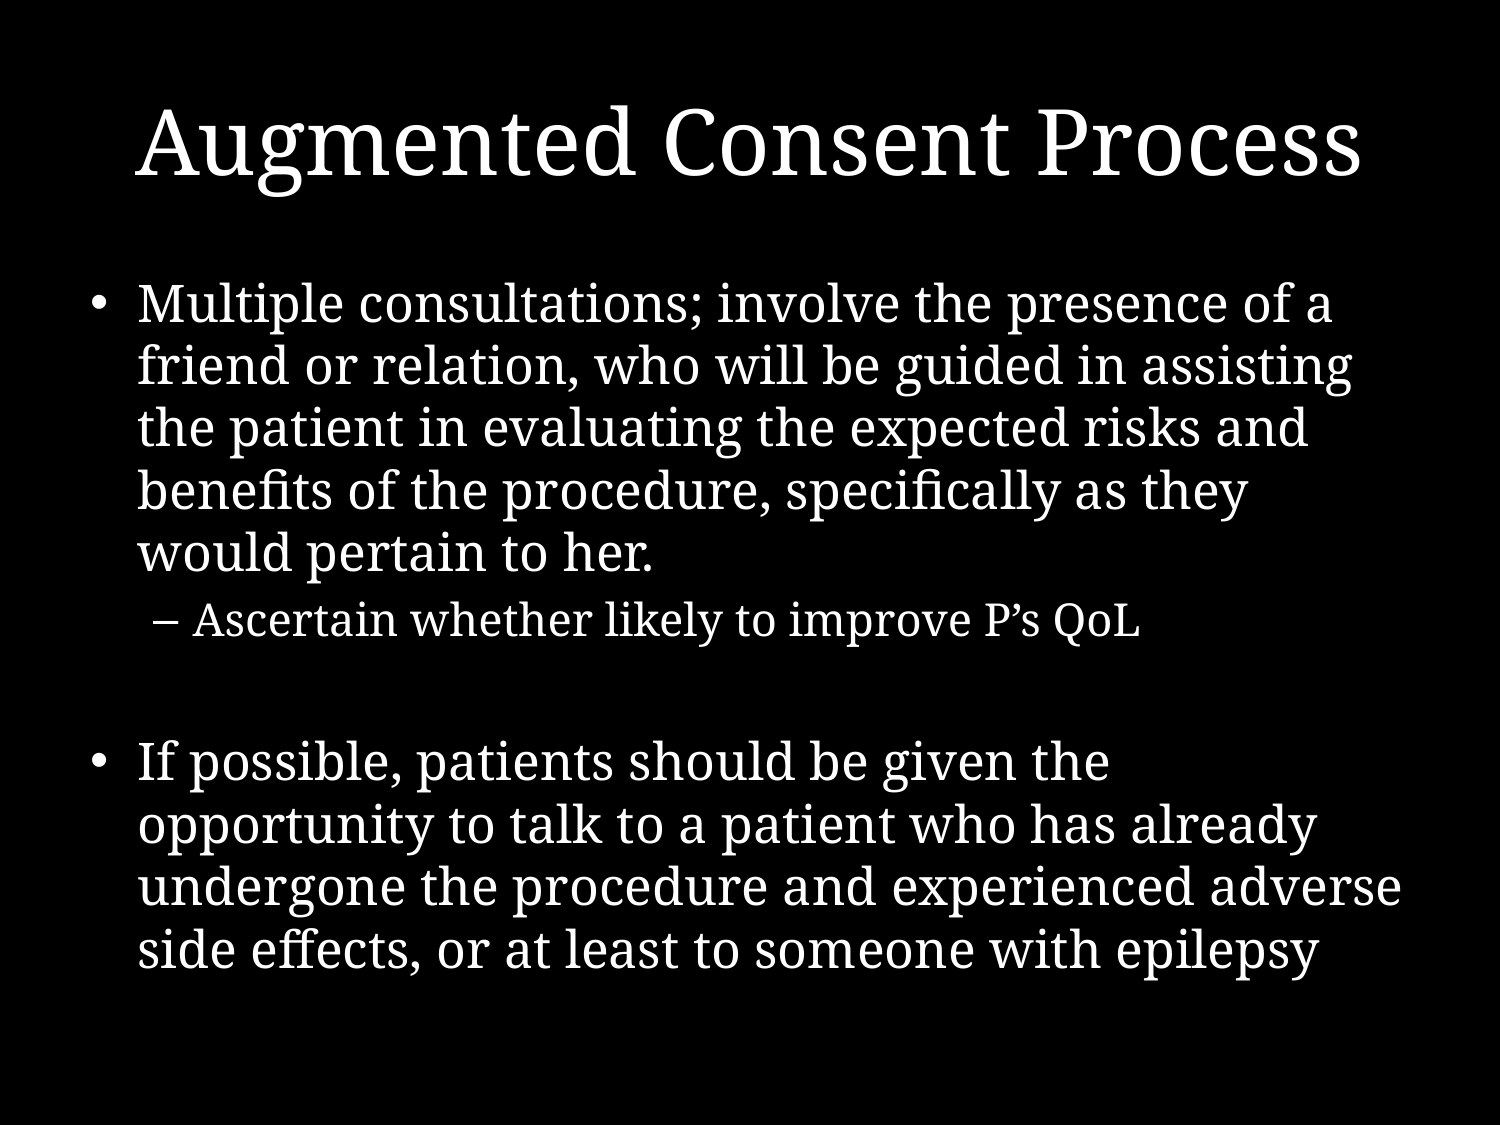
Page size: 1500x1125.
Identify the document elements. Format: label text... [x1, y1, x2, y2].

title Augmented Consent Process [75, 45, 1425, 233]
list Multiple consultations; involve the presence of a friend or relation, who will be guided in assisting the patient in evaluating the expected risks and benefits of the procedure, specifically as they would pertain to her. Ascertain whether likely to improve P’s QoL If possible, patients should be given the opportunity to talk to a patient who has already undergone the procedure and experienced adverse side effects, or at least to someone with epilepsy [75, 262, 1425, 1005]
